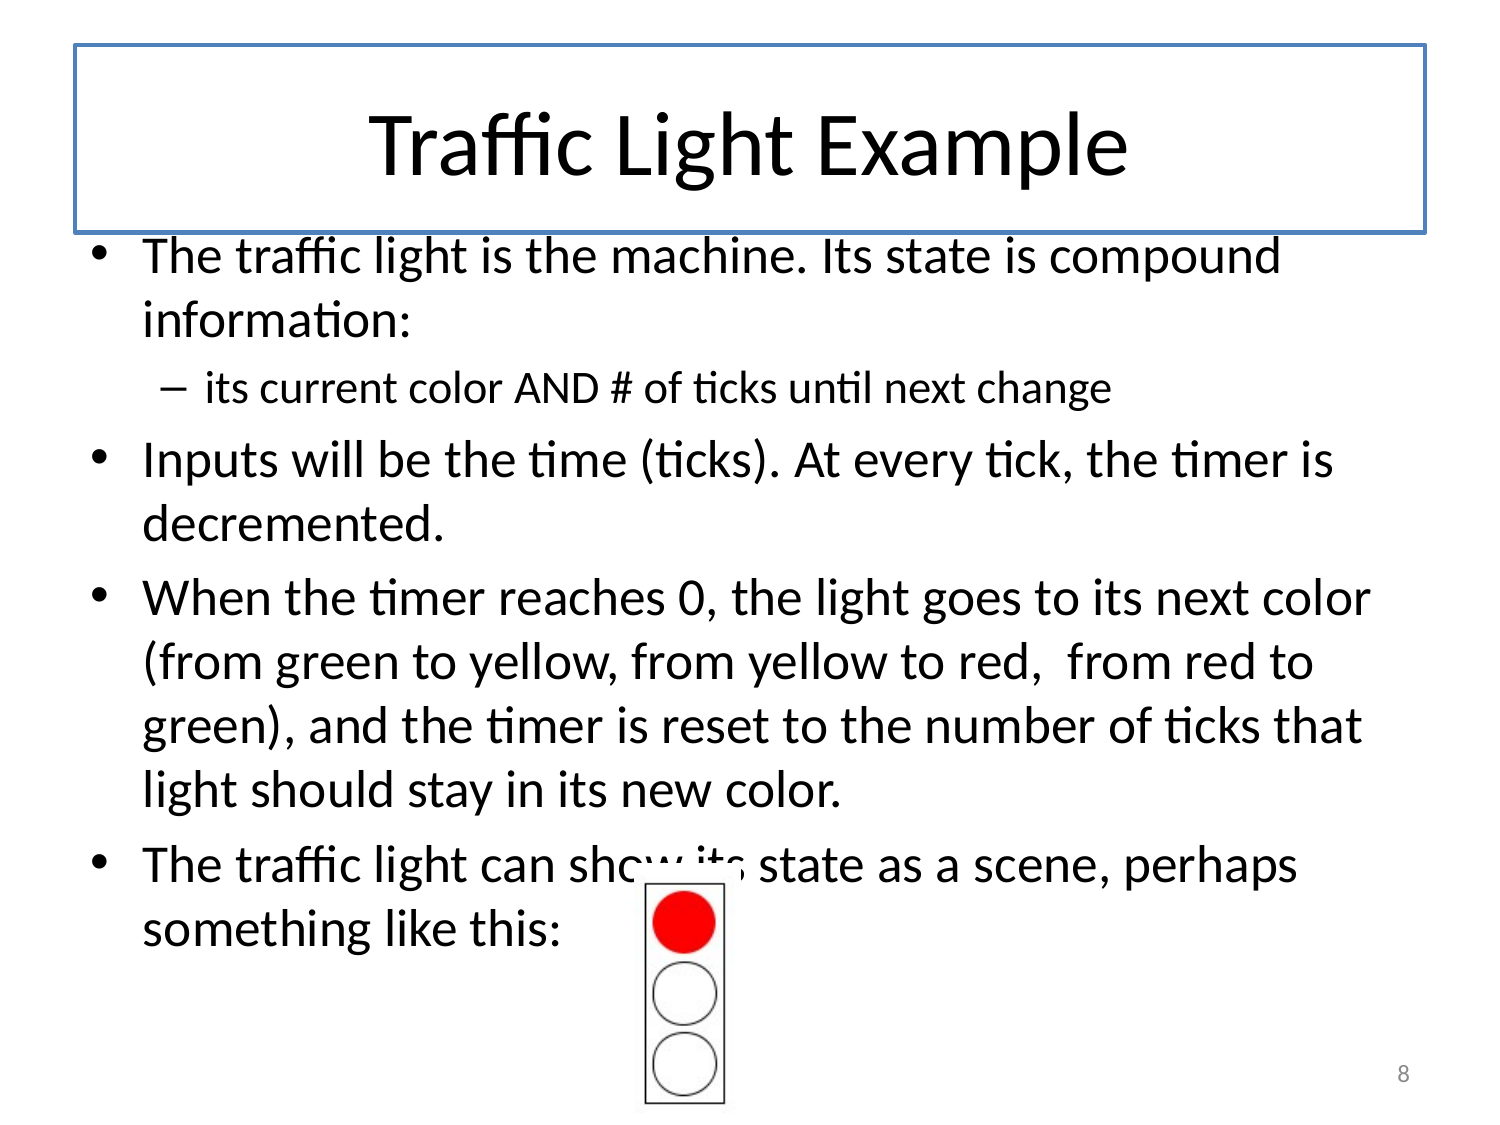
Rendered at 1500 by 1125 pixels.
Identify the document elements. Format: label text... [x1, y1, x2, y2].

slide_number 8 [1074, 1042, 1425, 1103]
list The traffic light is the machine. Its state is compound information: its current color AND # of ticks until next change Inputs will be the time (ticks). At every tick, the timer is decremented. When the timer reaches 0, the light goes to its next color (from green to yellow, from yellow to red, from red to green), and the timer is reset to the number of ticks that light should stay in its new color. The traffic light can show its state as a scene, perhaps something like this: [75, 212, 1425, 966]
picture [634, 863, 742, 1120]
title Traffic Light Example [73, 43, 1427, 235]
